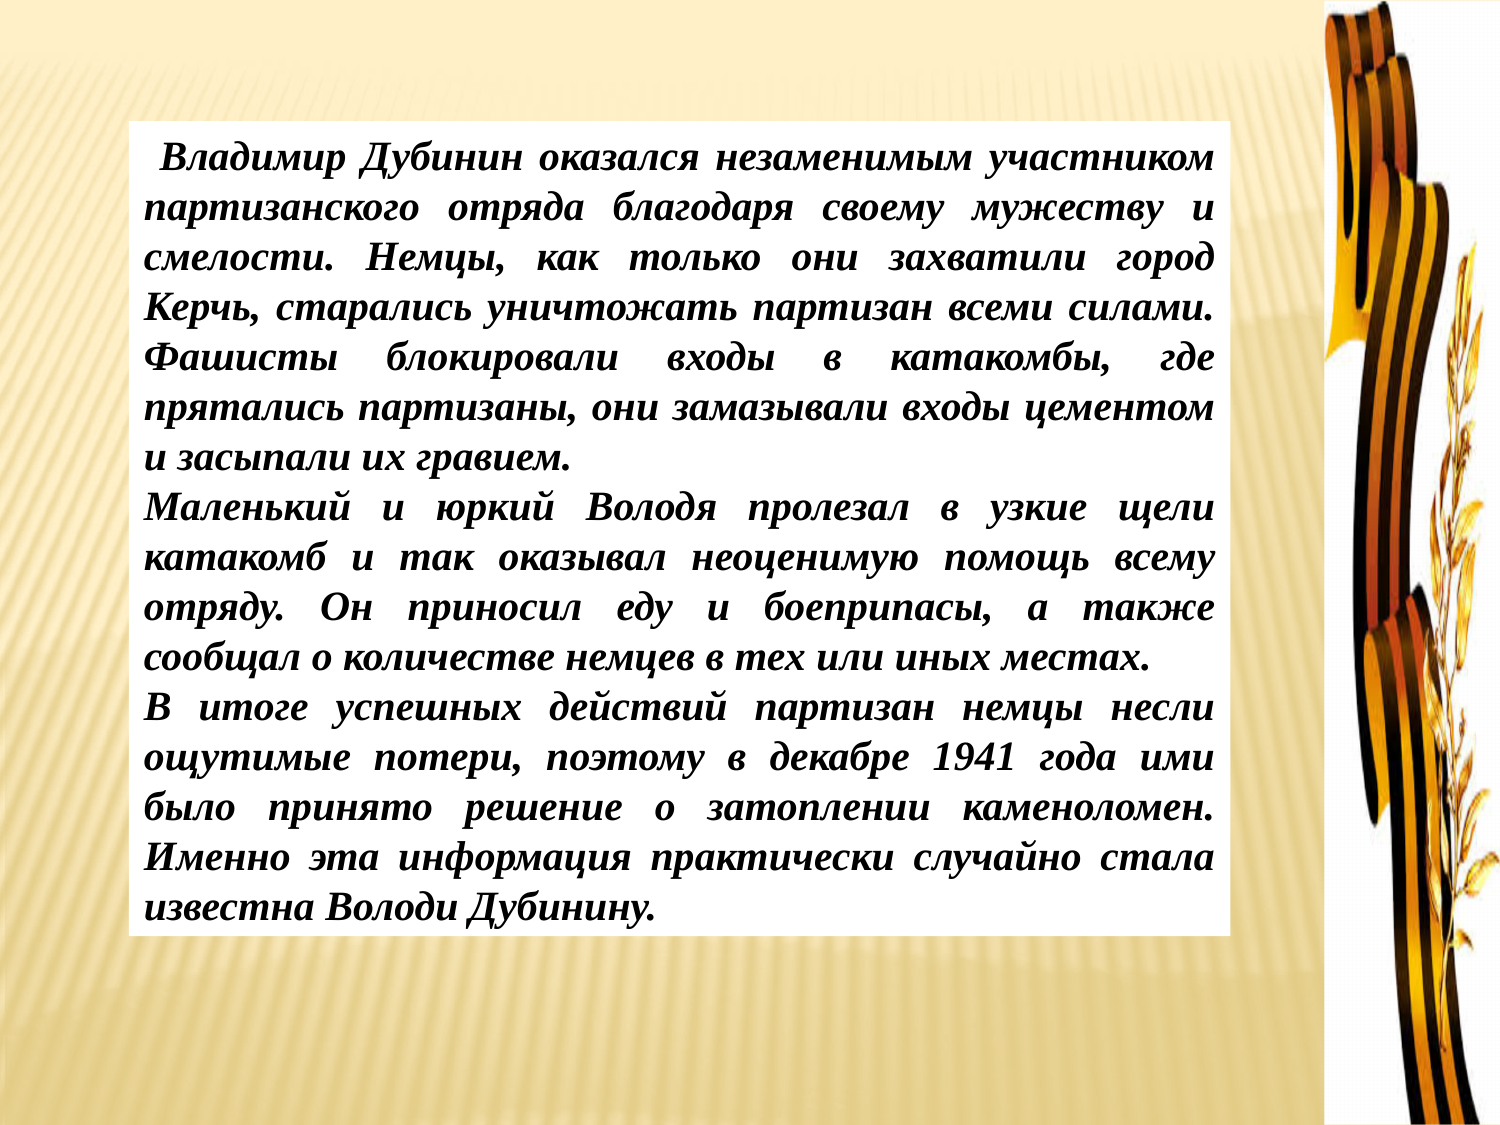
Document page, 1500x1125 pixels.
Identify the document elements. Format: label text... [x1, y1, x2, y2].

text_box Владимир Дубинин оказался незаменимым участником партизанского отряда благодаря своему мужеству и смелости. Немцы, как только они захватили город Керчь, старались уничтожать партизан всеми силами. Фашисты блокировали входы в катакомбы, где прятались партизаны, они замазывали входы цементом и засыпали их гравием. Маленький и юркий Володя пролезал в узкие щели катакомб и так оказывал неоценимую помощь всему отряду. Он приносил еду и боеприпасы, а также сообщал о количестве немцев в тех или иных местах. В итоге успешных действий партизан немцы несли ощутимые потери, поэтому в декабре 1941 года ими было принято решение о затоплении каменоломен. Именно эта информация практически случайно стала известна Володи Дубинину. [128, 121, 1231, 937]
picture [1325, 662, 1500, 1124]
picture [849, 2, 1500, 651]
